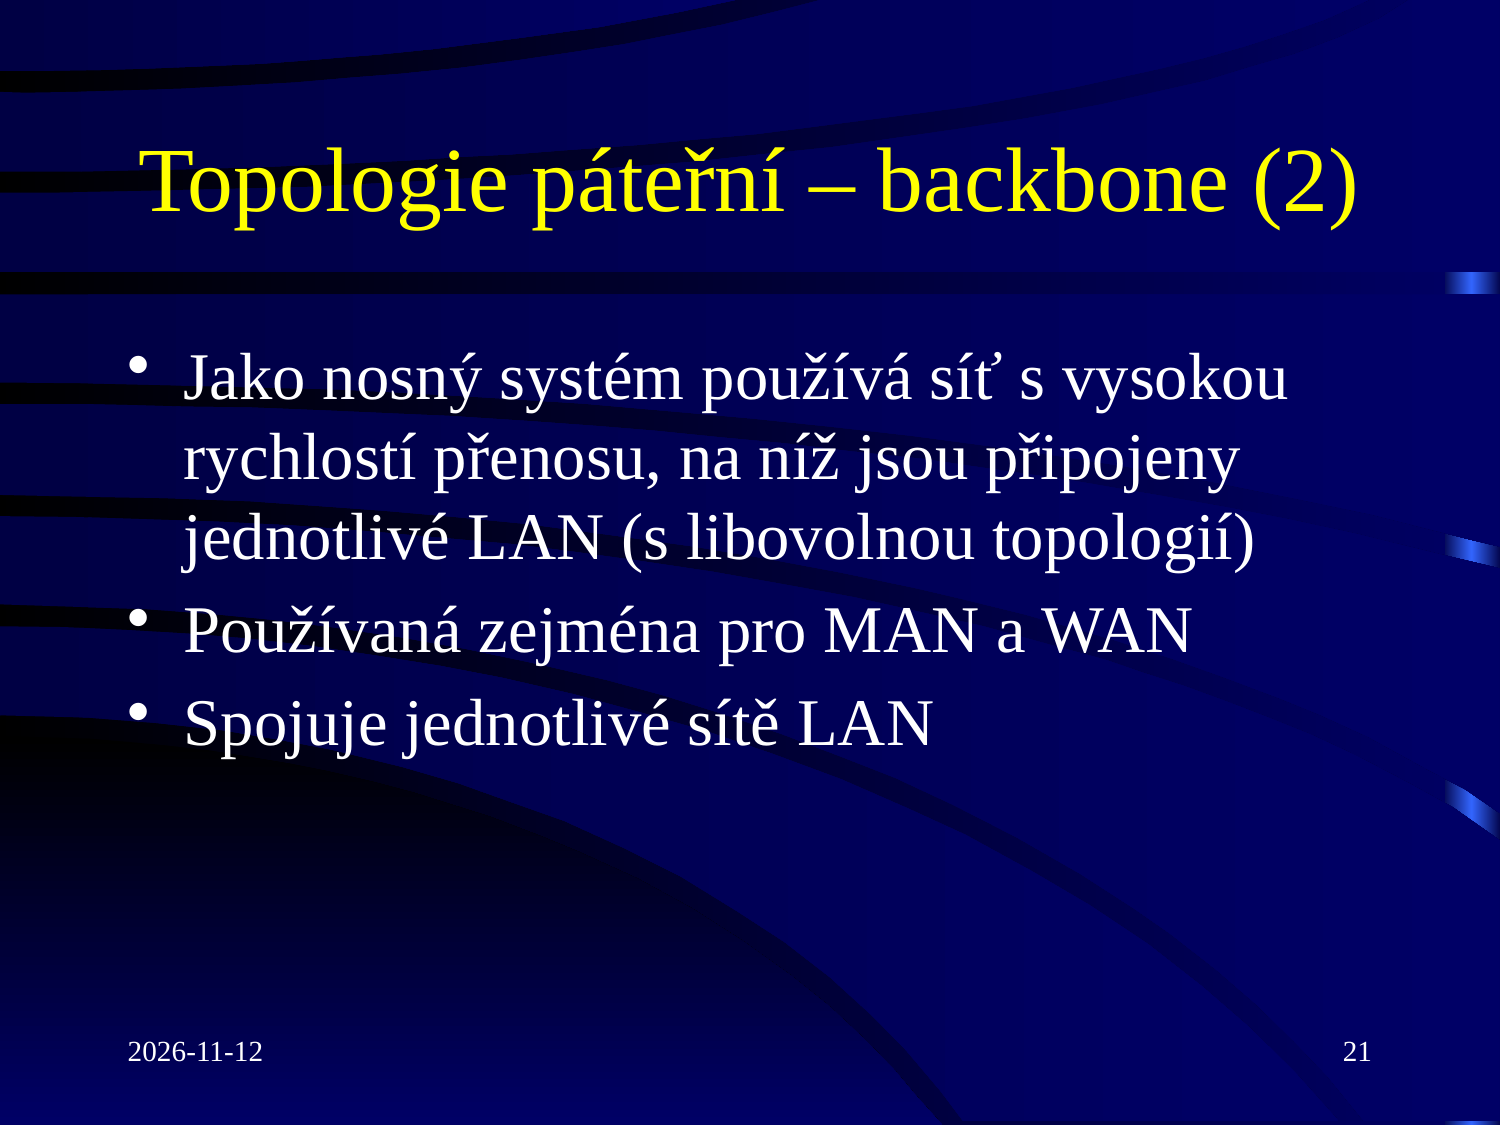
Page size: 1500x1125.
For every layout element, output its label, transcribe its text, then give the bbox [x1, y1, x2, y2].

slide_number 21 [1074, 1025, 1388, 1100]
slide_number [112, 1025, 425, 1100]
title Topologie páteřní – backbone (2) [112, 62, 1388, 288]
list Jako nosný systém používá síť s vysokou rychlostí přenosu, na níž jsou připojeny jednotlivé LAN (s libovolnou topologií) Používaná zejména pro MAN a WAN Spojuje jednotlivé sítě LAN [112, 324, 1388, 1000]
